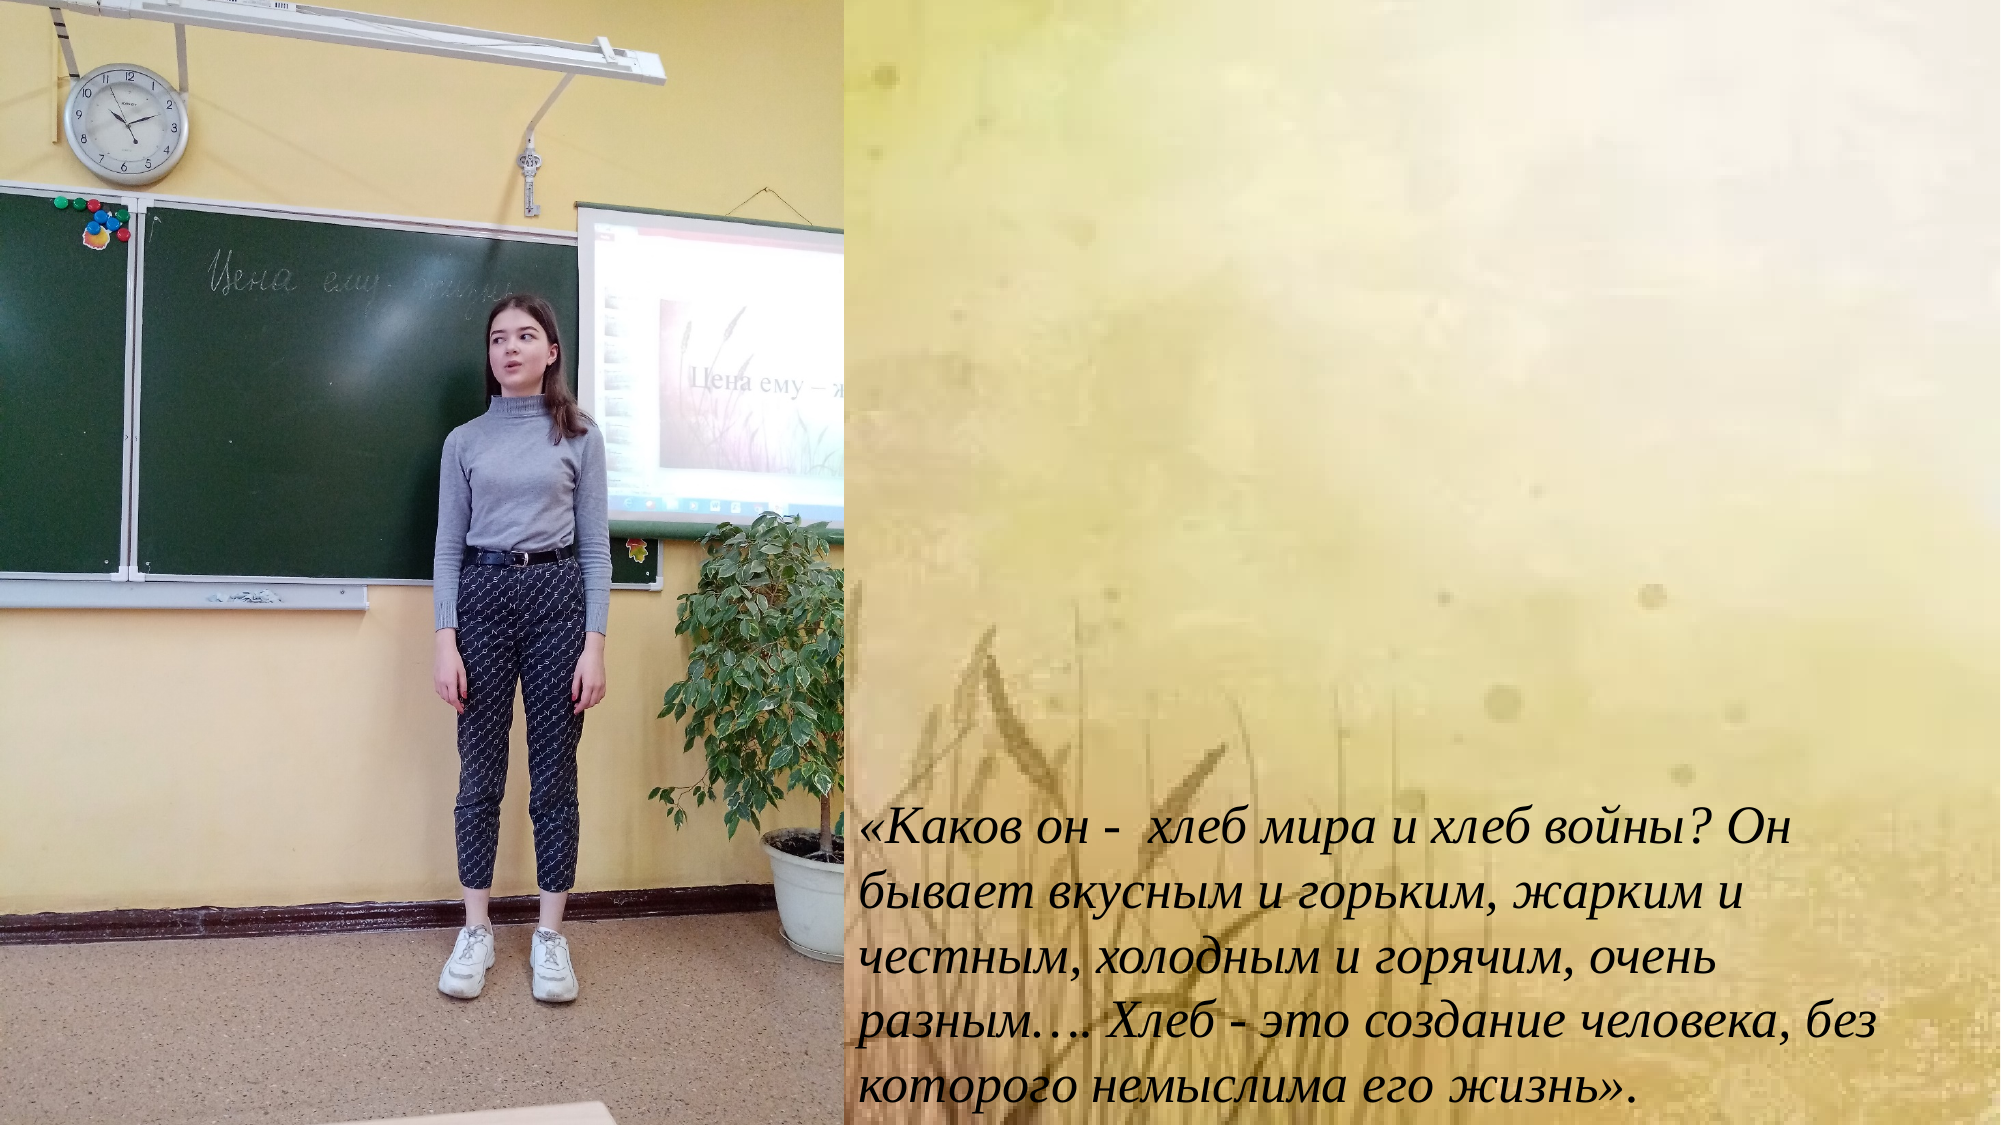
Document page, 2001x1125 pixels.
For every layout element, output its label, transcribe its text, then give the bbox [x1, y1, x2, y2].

text_box «Каков он - хлеб мира и хлеб войны? Он бывает вкусным и горьким, жарким и честным, холодным и горячим, очень разным…. Хлеб - это создание человека, без которого немыслима его жизнь». [844, 781, 1965, 1122]
picture [0, 0, 2001, 1125]
